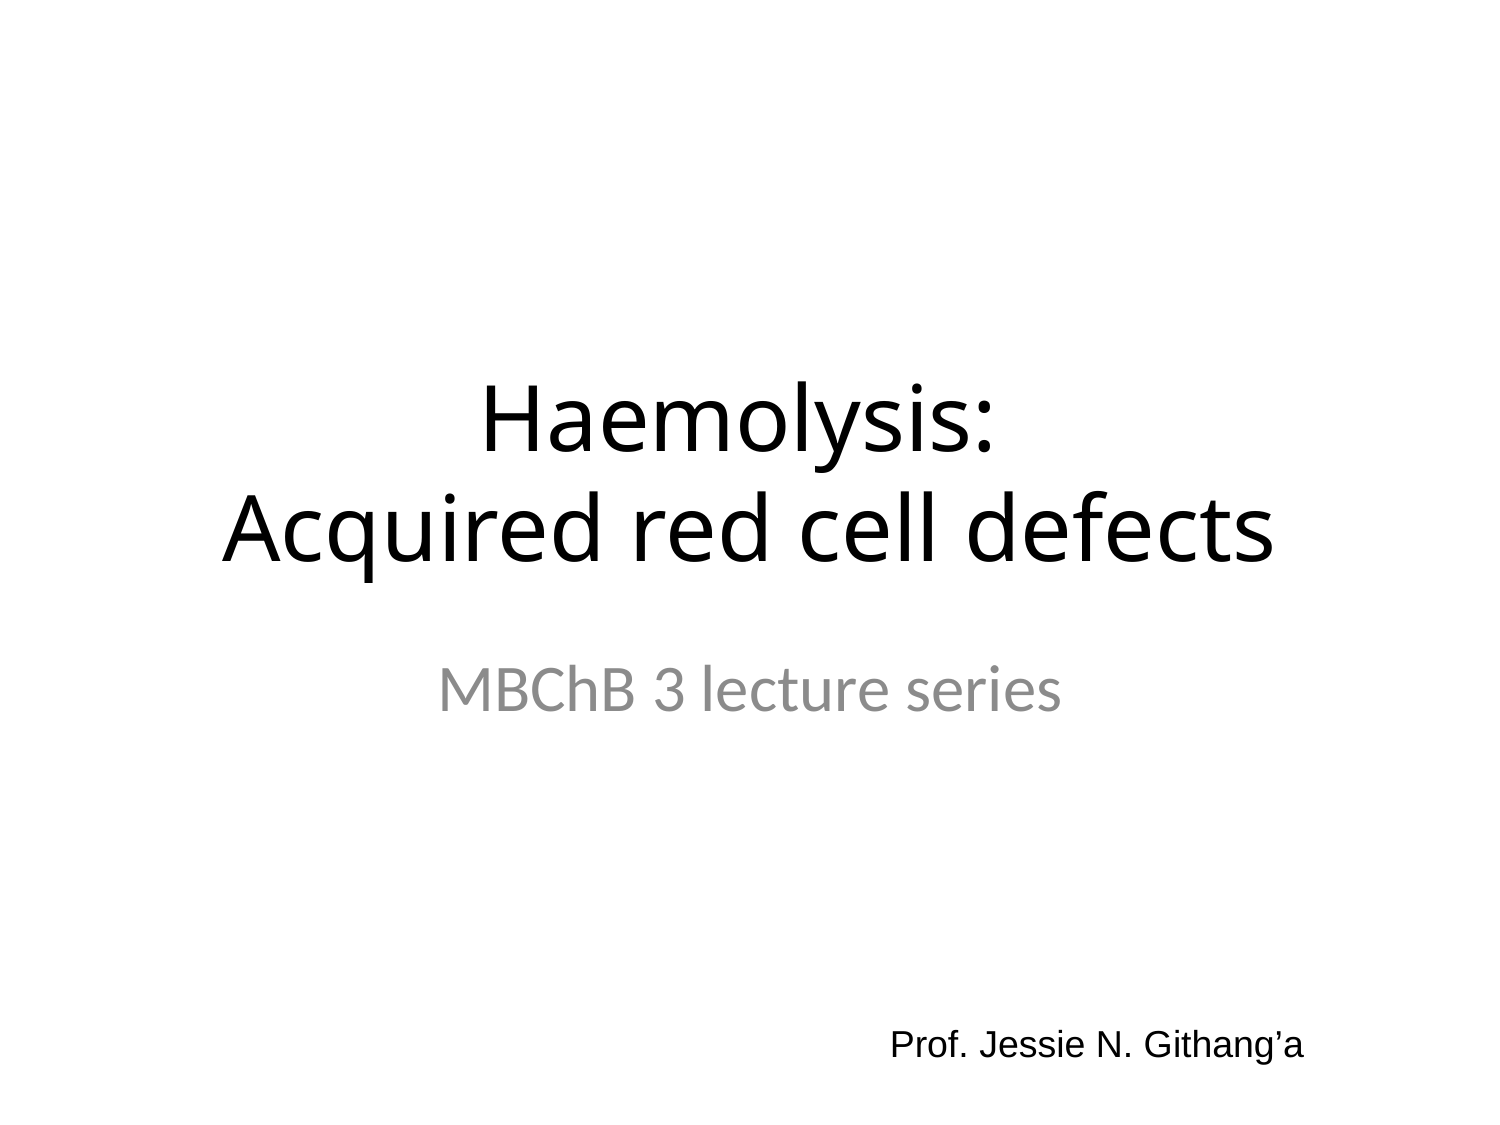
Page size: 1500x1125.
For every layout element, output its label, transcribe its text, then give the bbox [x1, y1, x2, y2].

title Haemolysis: Acquired red cell defects [112, 349, 1388, 591]
text_box Prof. Jessie N. Githang’a [874, 1012, 1338, 1073]
subtitle MBChB 3 lecture series [225, 637, 1275, 925]
